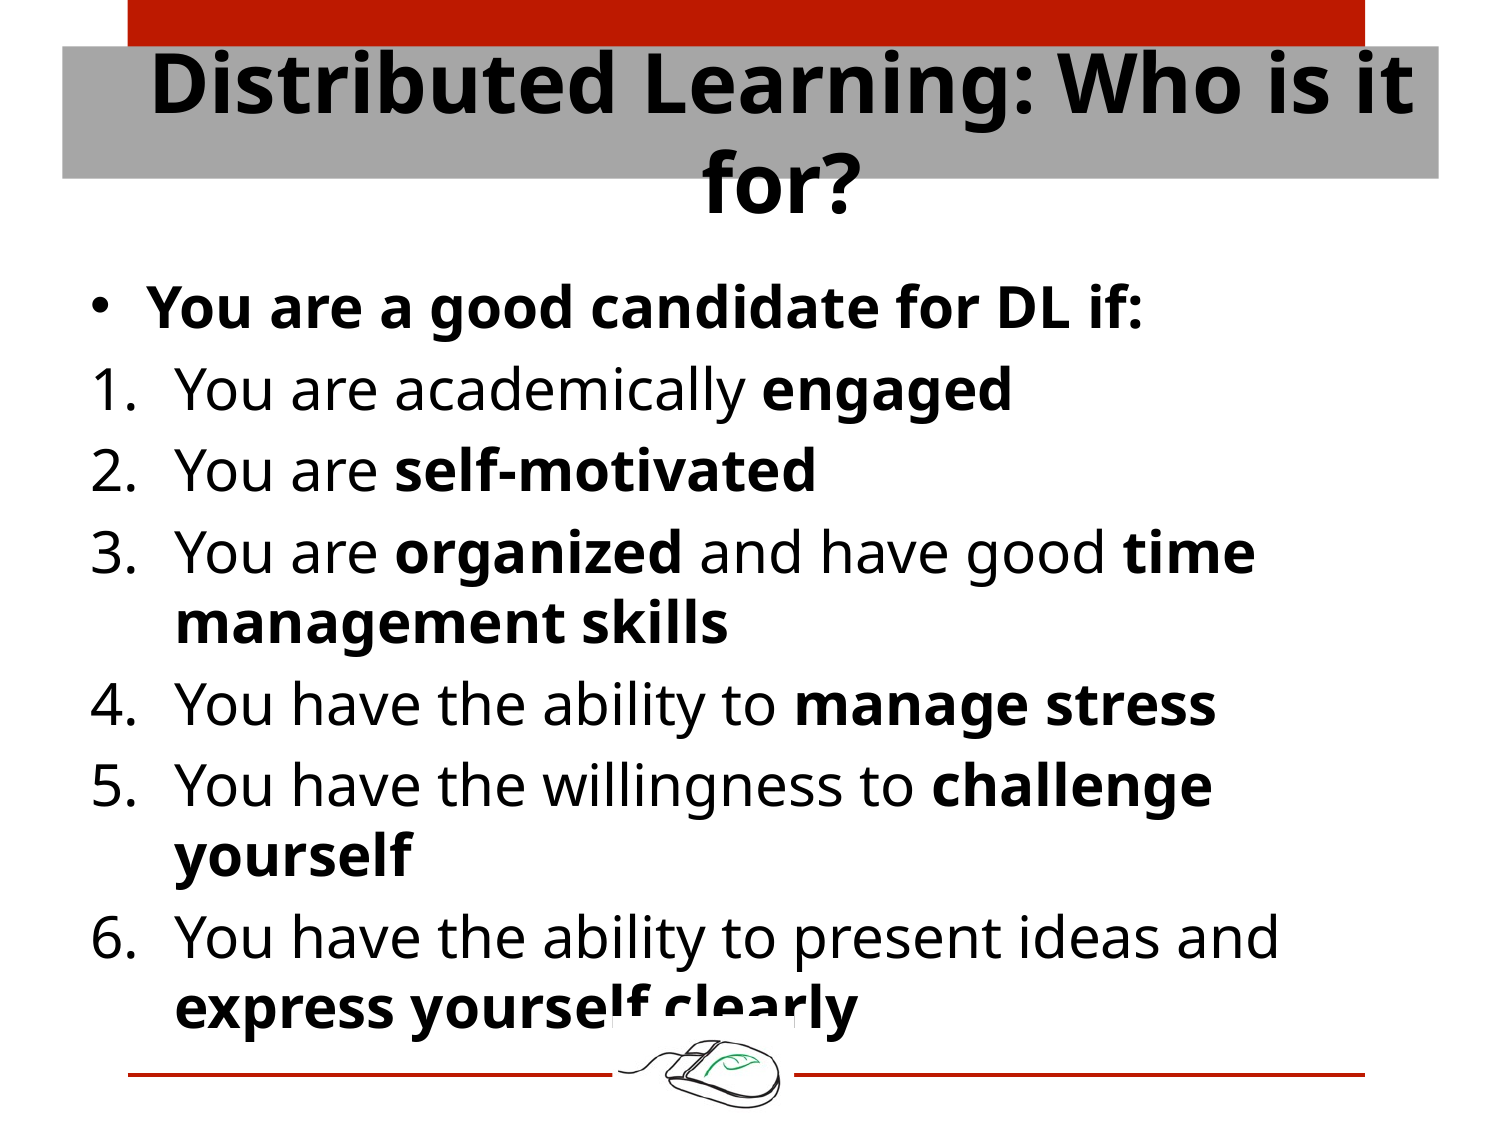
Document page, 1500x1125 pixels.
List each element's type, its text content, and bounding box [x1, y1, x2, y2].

text_box [612, 1016, 795, 1125]
title Distributed Learning: Who is it for? [136, 30, 1425, 231]
text_box [1425, 46, 1439, 179]
text_box [127, 0, 1366, 46]
text_box [62, 46, 136, 179]
list You are a good candidate for DL if: You are academically engaged You are self-motivated You are organized and have good time management skills You have the ability to manage stress You have the willingness to challenge yourself You have the ability to present ideas and express yourself clearly [75, 262, 1425, 1005]
